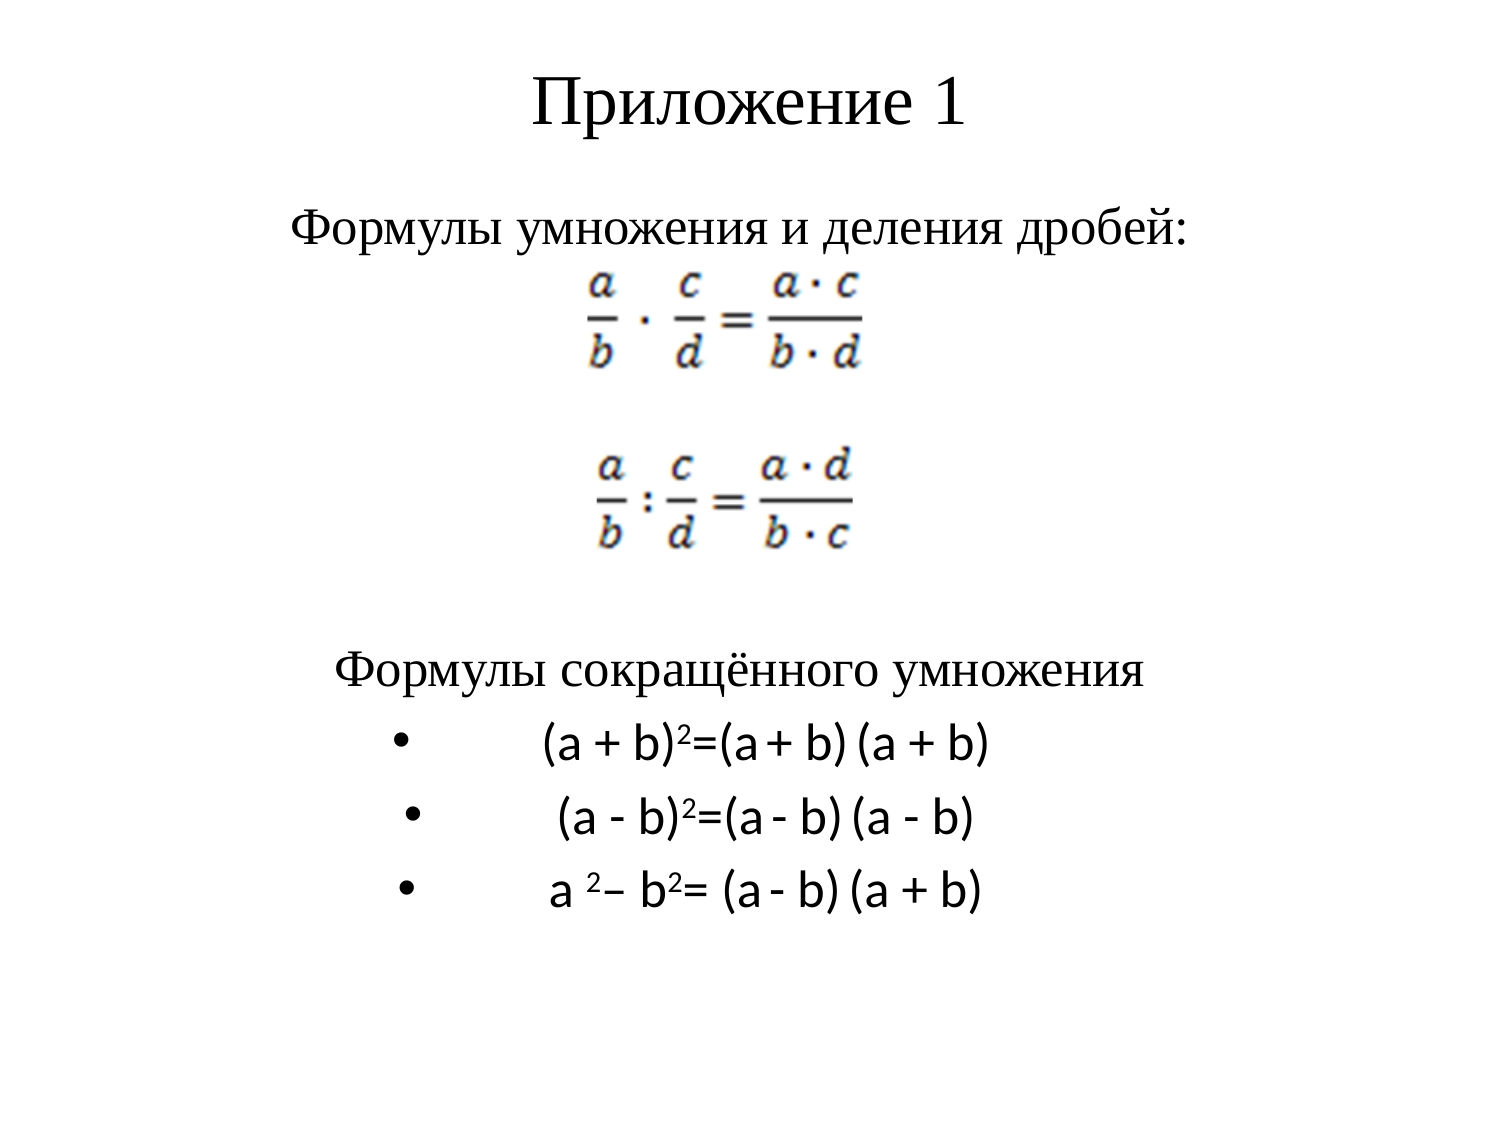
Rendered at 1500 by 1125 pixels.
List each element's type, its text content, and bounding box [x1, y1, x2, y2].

title Приложение 1 [75, 45, 1425, 233]
picture [572, 266, 875, 576]
list Формулы умножения и деления дробей: Формулы сокращённого умножения (a + b)2=(a + b) (a + b) (a - b)2=(a - b) (a - b) a 2– b2= (a - b) (a + b) [64, 184, 1415, 927]
